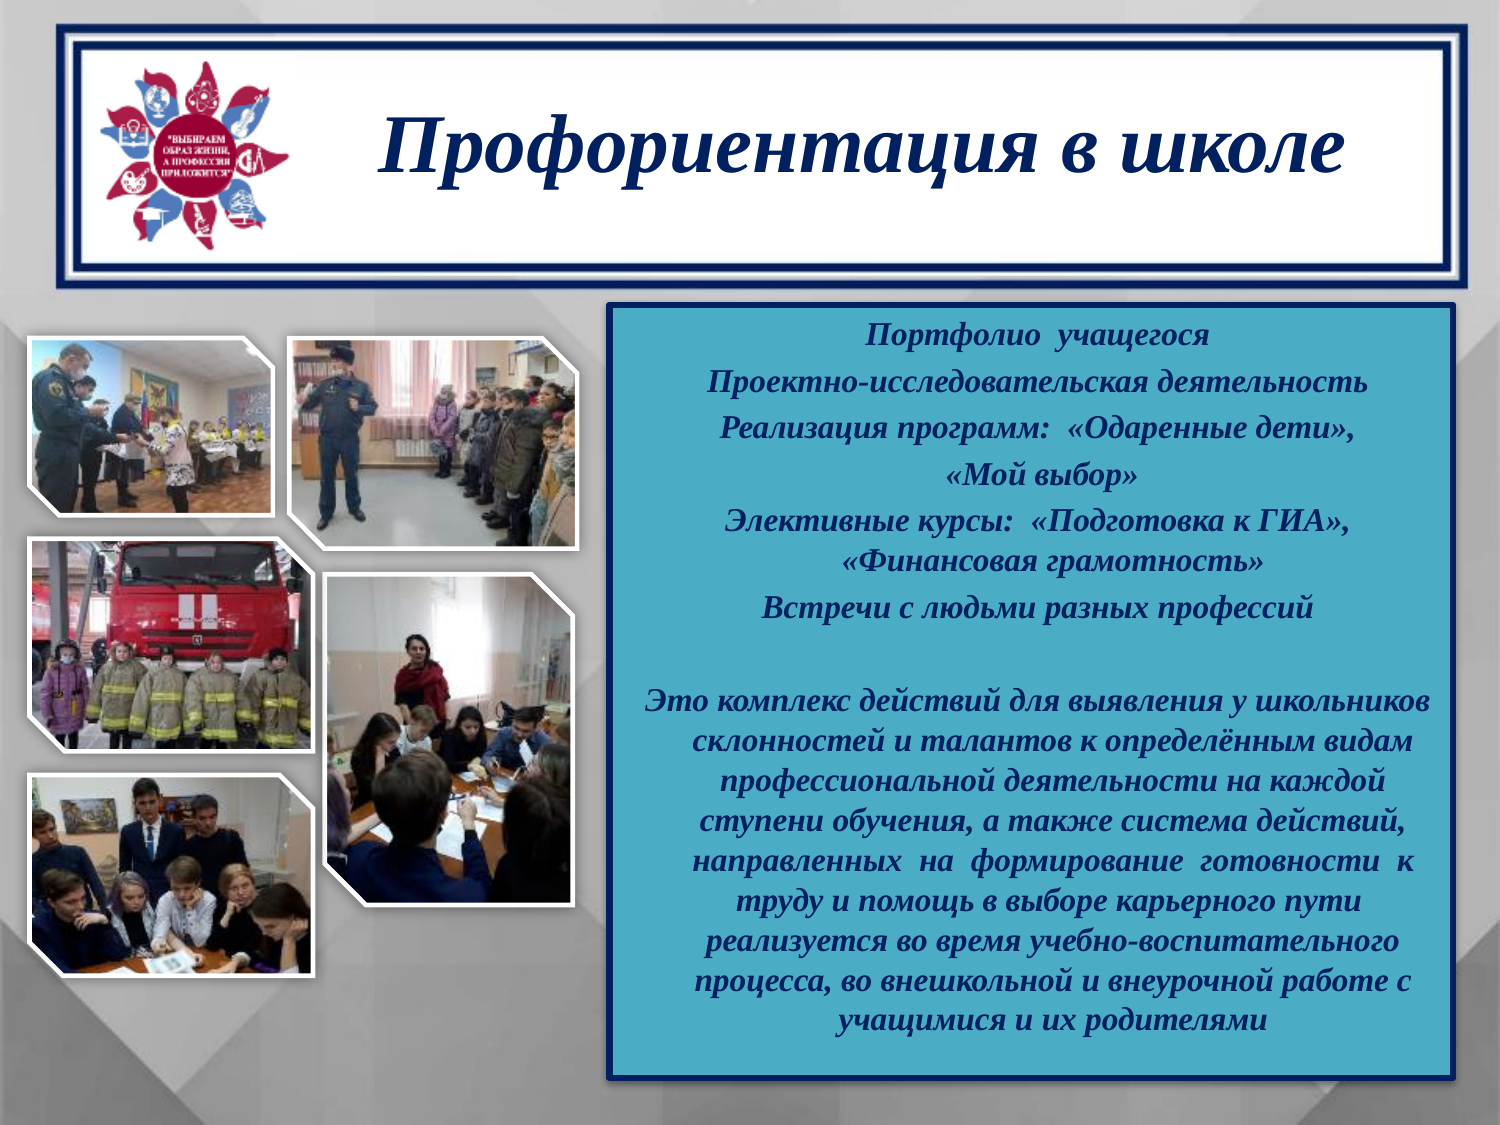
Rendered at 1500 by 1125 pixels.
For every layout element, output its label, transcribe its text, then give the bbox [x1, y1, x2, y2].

title Профориентация в школе [301, 45, 1425, 233]
picture [0, 0, 1500, 1125]
list Портфолио учащегося Проектно-исследовательская деятельность Реализация программ: «Одаренные дети», «Мой выбор» Элективные курсы: «Подготовка к ГИА», «Финансовая грамотность» Встречи с людьми разных профессий Это комплекс действий для выявления у школьников склонностей и талантов к определённым видам профессиональной деятельности на каждой ступени обучения, а также система действий, направленных на формирование готовности к труду и помощь в выборе карьерного пути реализуется во время учебно-воспитательного процесса, во внешкольной и внеурочной работе с учащимися и их родителями [606, 302, 1456, 1081]
